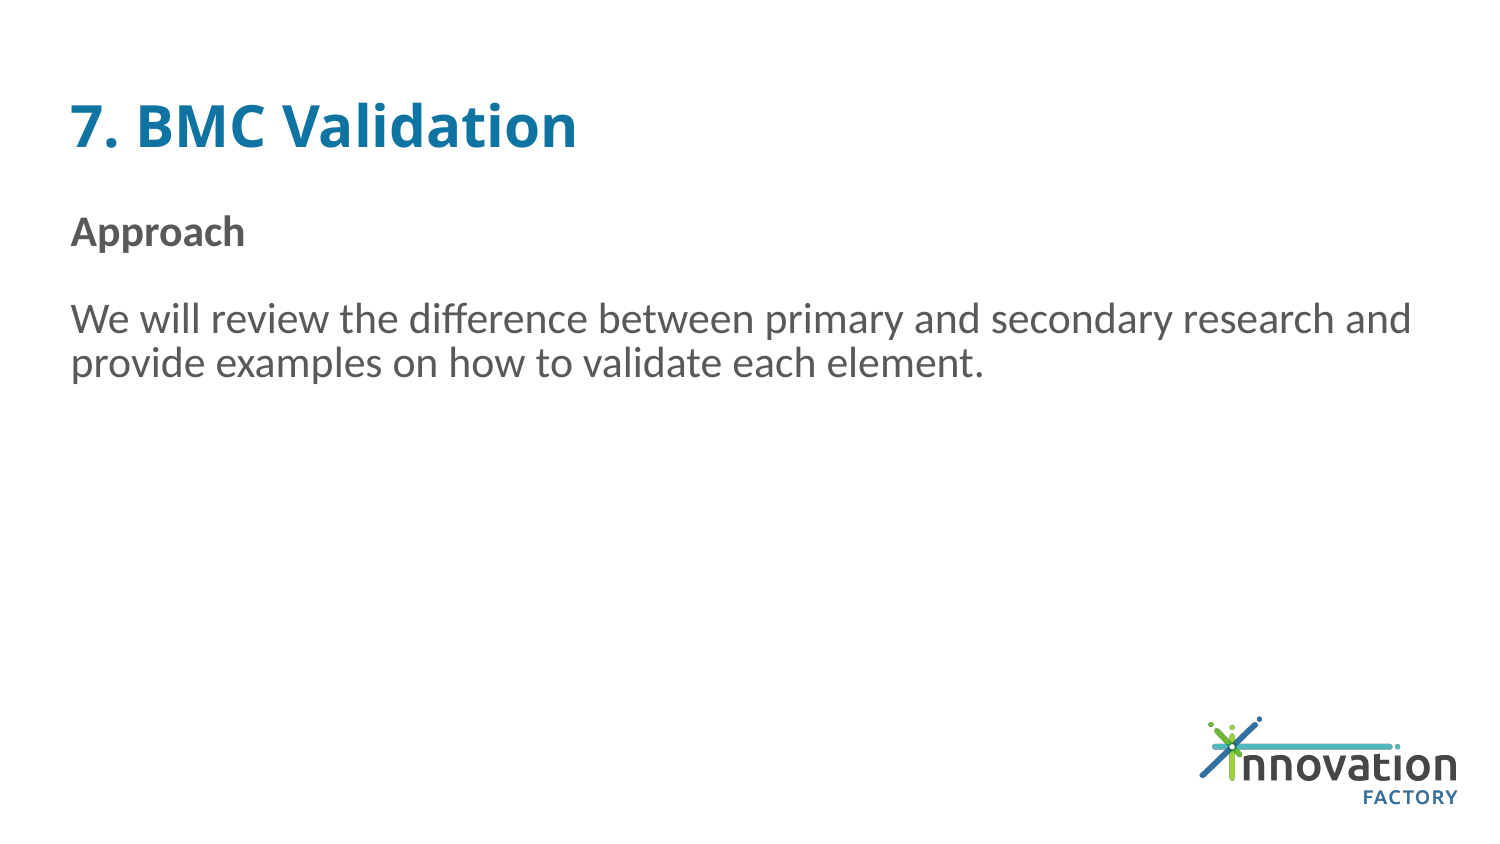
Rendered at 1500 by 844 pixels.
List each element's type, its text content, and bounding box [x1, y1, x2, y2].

list Approach We will review the difference between primary and secondary research and provide examples on how to validate each element. [59, 207, 1433, 719]
title 7. BMC Validation [59, 44, 1433, 207]
picture [1191, 706, 1465, 814]
